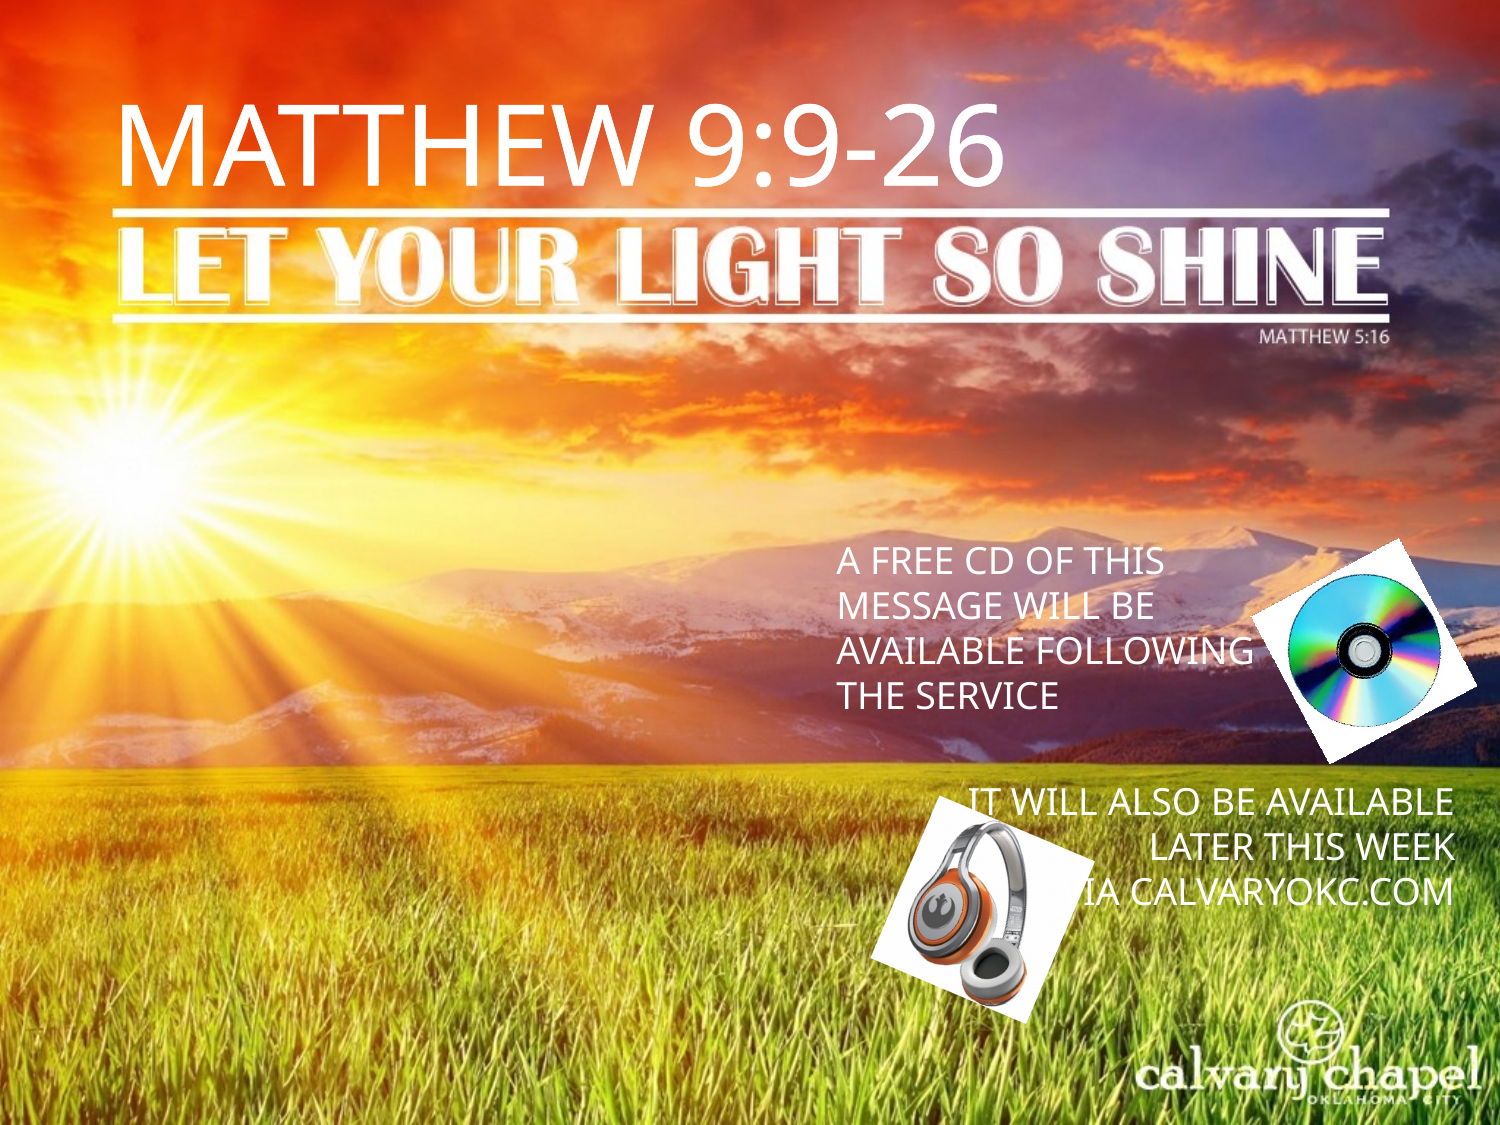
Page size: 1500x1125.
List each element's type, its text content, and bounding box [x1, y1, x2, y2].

text_box A free CD of this message will be available following the service [821, 529, 1347, 725]
text_box MATTHEW 9:9-26 [96, 65, 1375, 216]
text_box IT WILL ALSO be available LATER THIS WEEK VIA cALVARYOKC.COM [908, 770, 1470, 920]
picture [0, 0, 1500, 1125]
